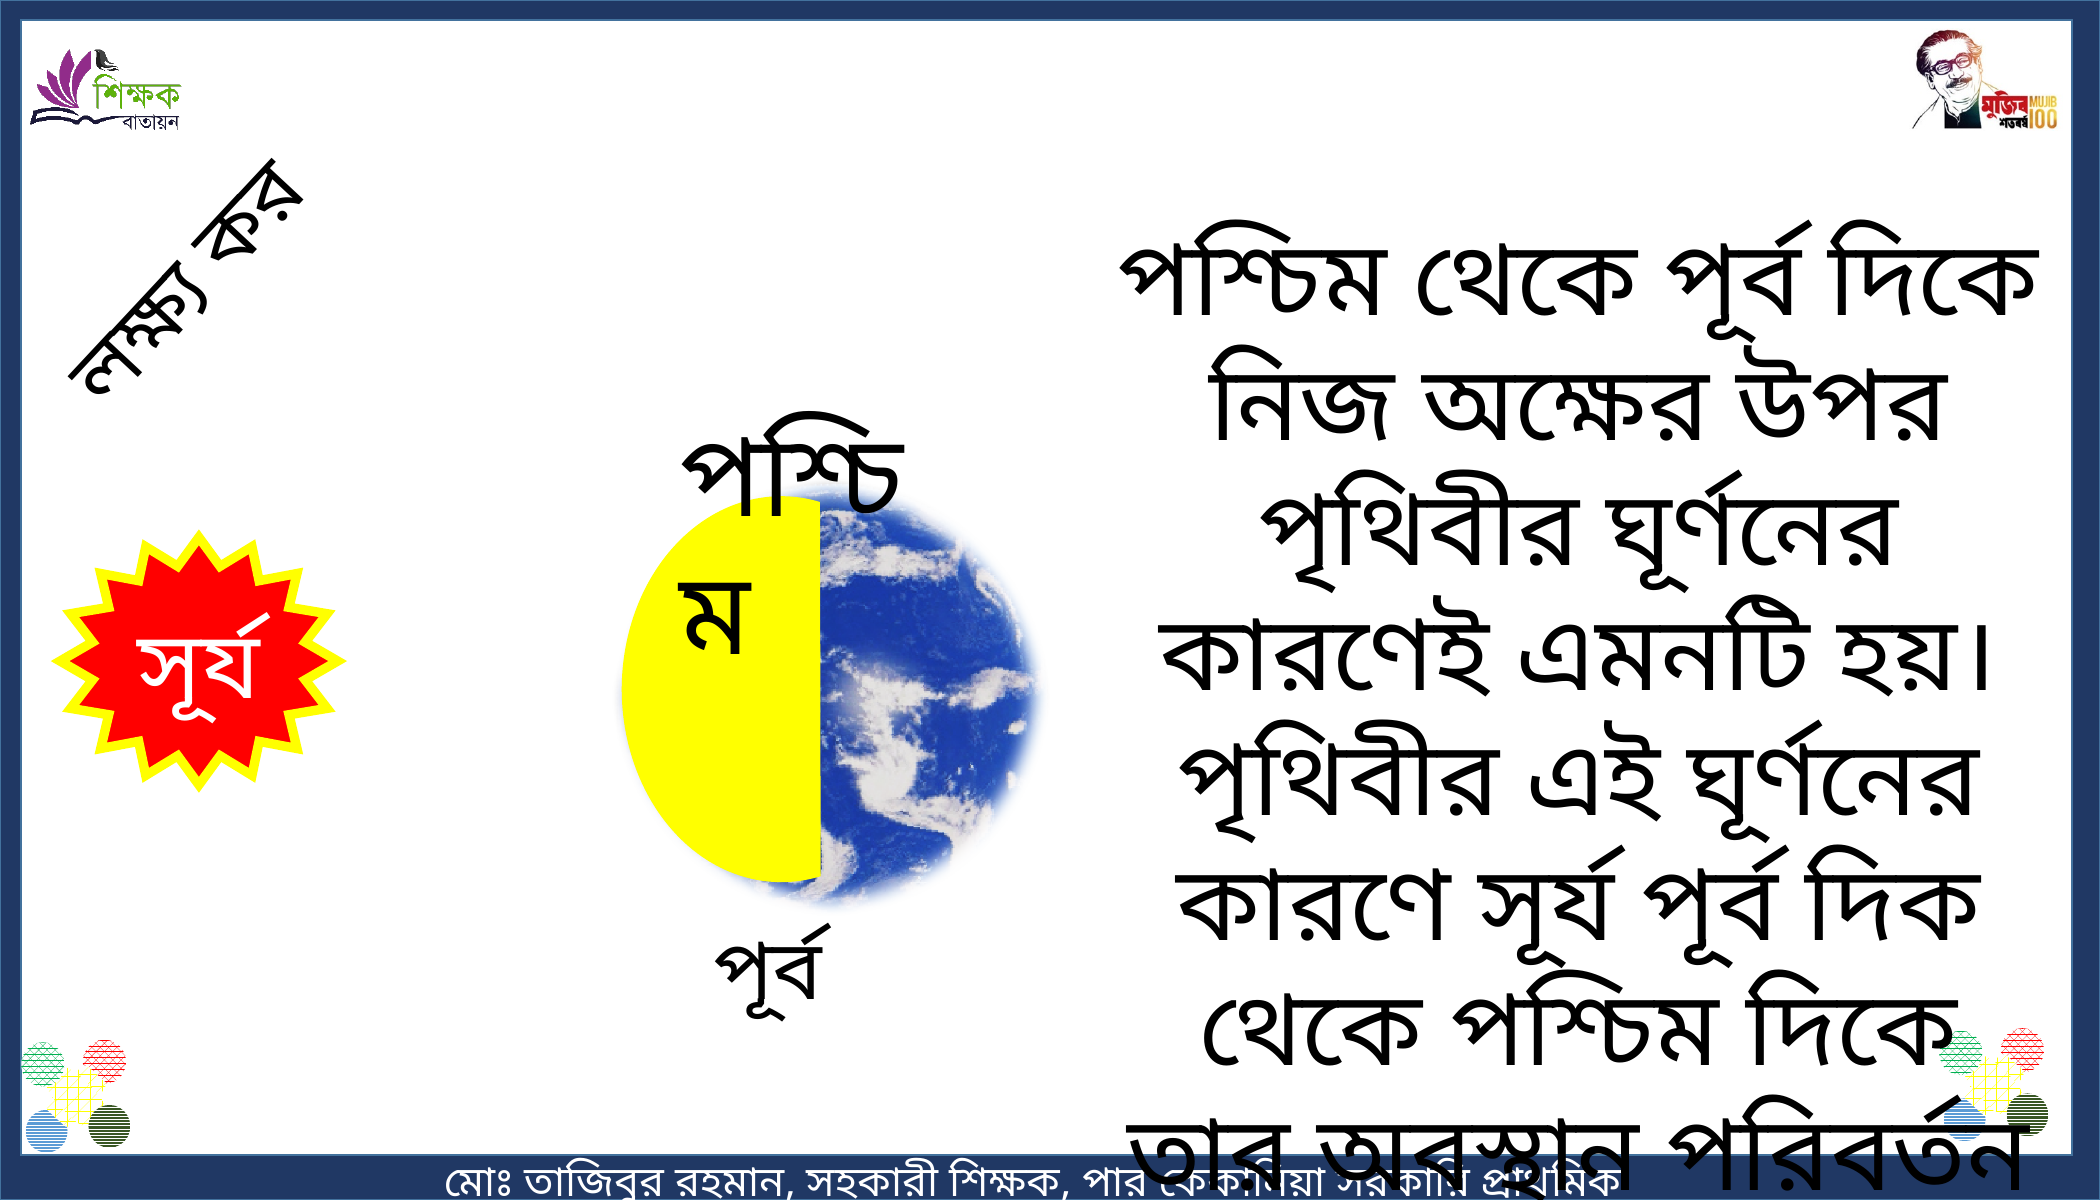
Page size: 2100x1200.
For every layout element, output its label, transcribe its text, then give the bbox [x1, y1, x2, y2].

text_box লক্ষ্য কর [0, 0, 458, 537]
text_box পশ্চিম থেকে পূর্ব দিকে নিজ অক্ষের উপর পৃথিবীর ঘূর্ণনের কারণেই এমনটি হয়। পৃথিবীর এই ঘূর্ণনের কারণে সূর্য পূর্ব দিক থেকে পশ্চিম দিকে তার অবস্থান পরিবর্তন করছে বলে মনে হয়। [1097, 205, 2060, 1200]
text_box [610, 394, 1052, 1025]
picture [1909, 28, 2063, 131]
text_box সূর্য [58, 535, 340, 787]
picture [20, 6, 195, 181]
